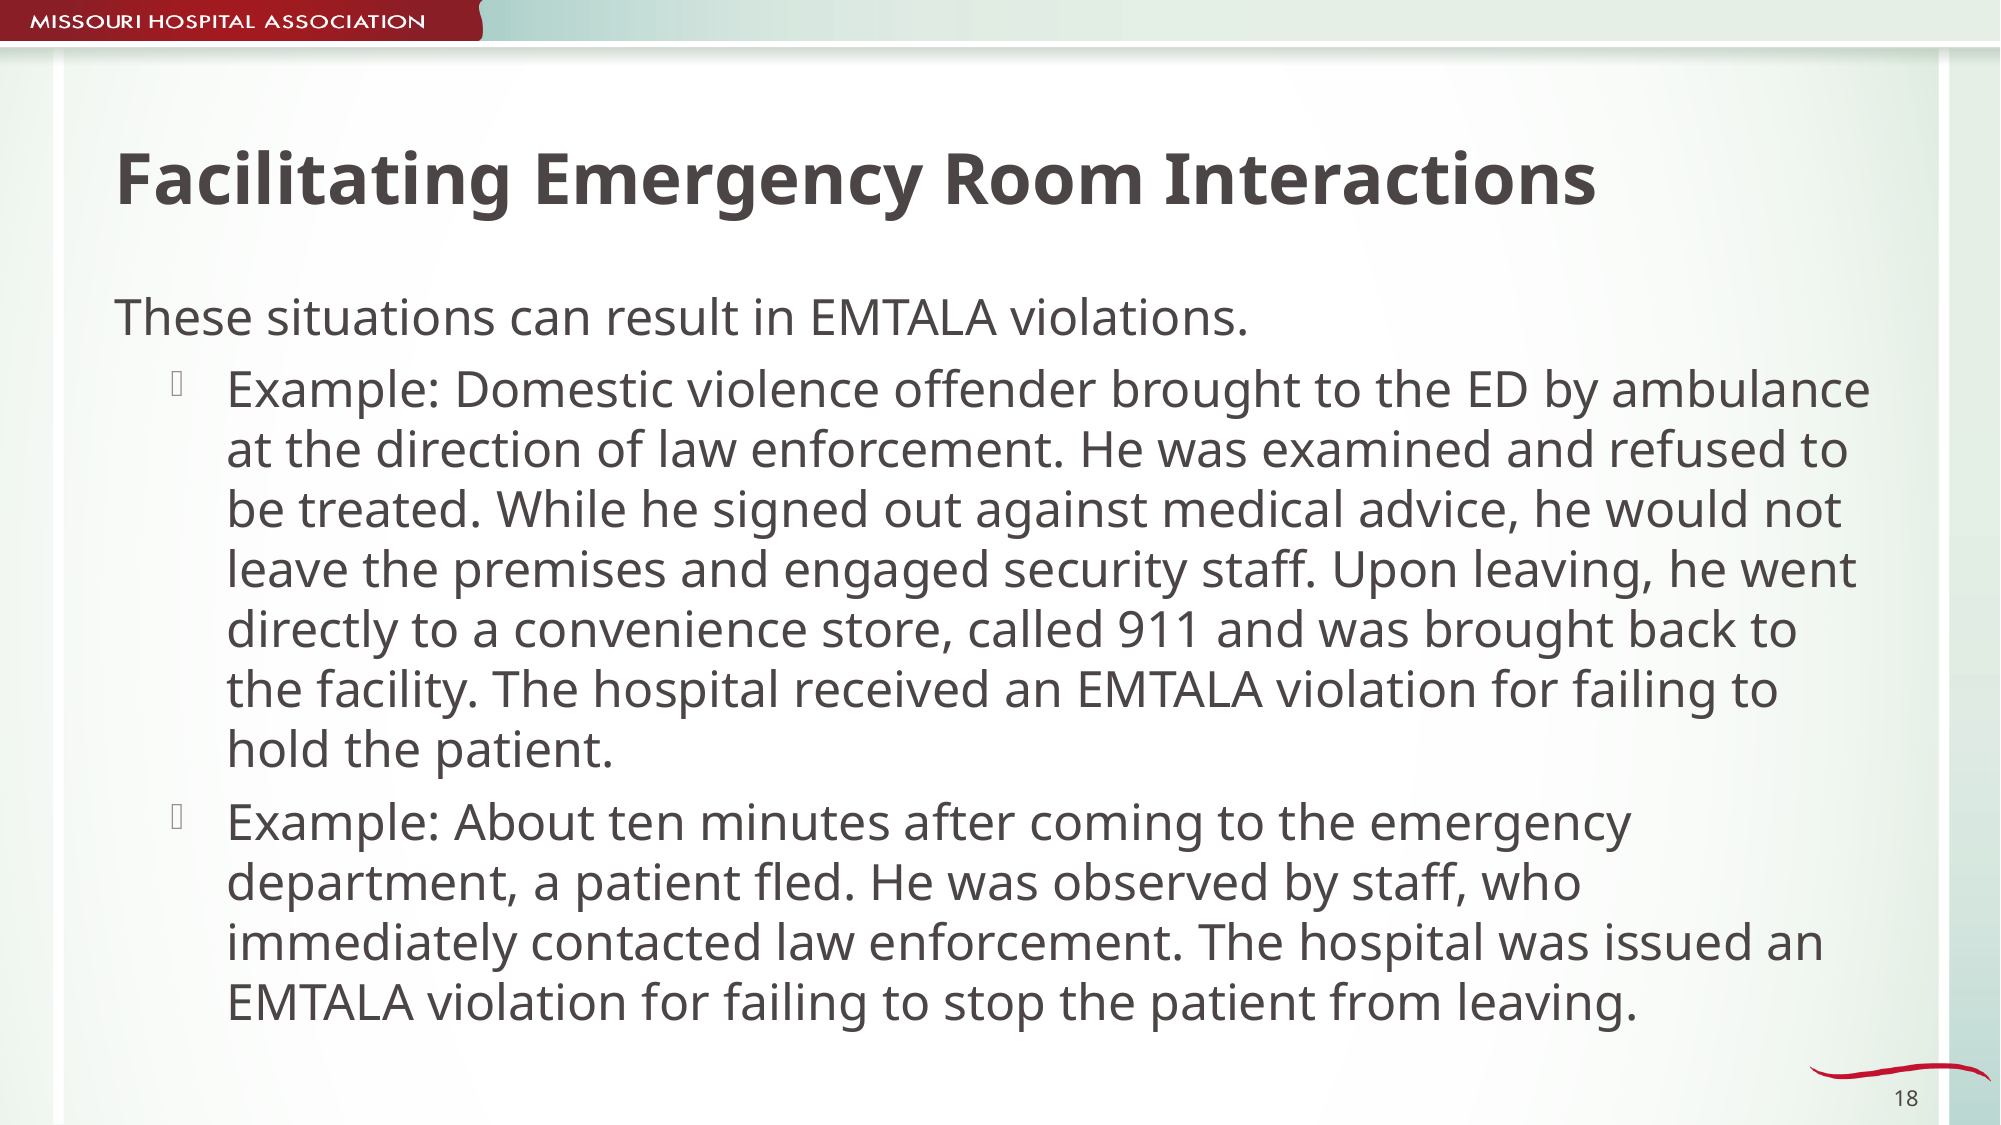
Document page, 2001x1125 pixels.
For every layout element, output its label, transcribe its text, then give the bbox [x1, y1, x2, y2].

list These situations can result in EMTALA violations. Example: Domestic violence offender brought to the ED by ambulance at the direction of law enforcement. He was examined and refused to be treated. While he signed out against medical advice, he would not leave the premises and engaged security staff. Upon leaving, he went directly to a convenience store, called 911 and was brought back to the facility. The hospital received an EMTALA violation for failing to hold the patient. Example: About ten minutes after coming to the emergency department, a patient fled. He was observed by staff, who immediately contacted law enforcement. The hospital was issued an EMTALA violation for failing to stop the patient from leaving. [99, 278, 1900, 1001]
slide_number 18 [1766, 1077, 1934, 1125]
picture [0, 0, 2001, 1125]
title Facilitating Emergency Room Interactions [99, 63, 1900, 226]
